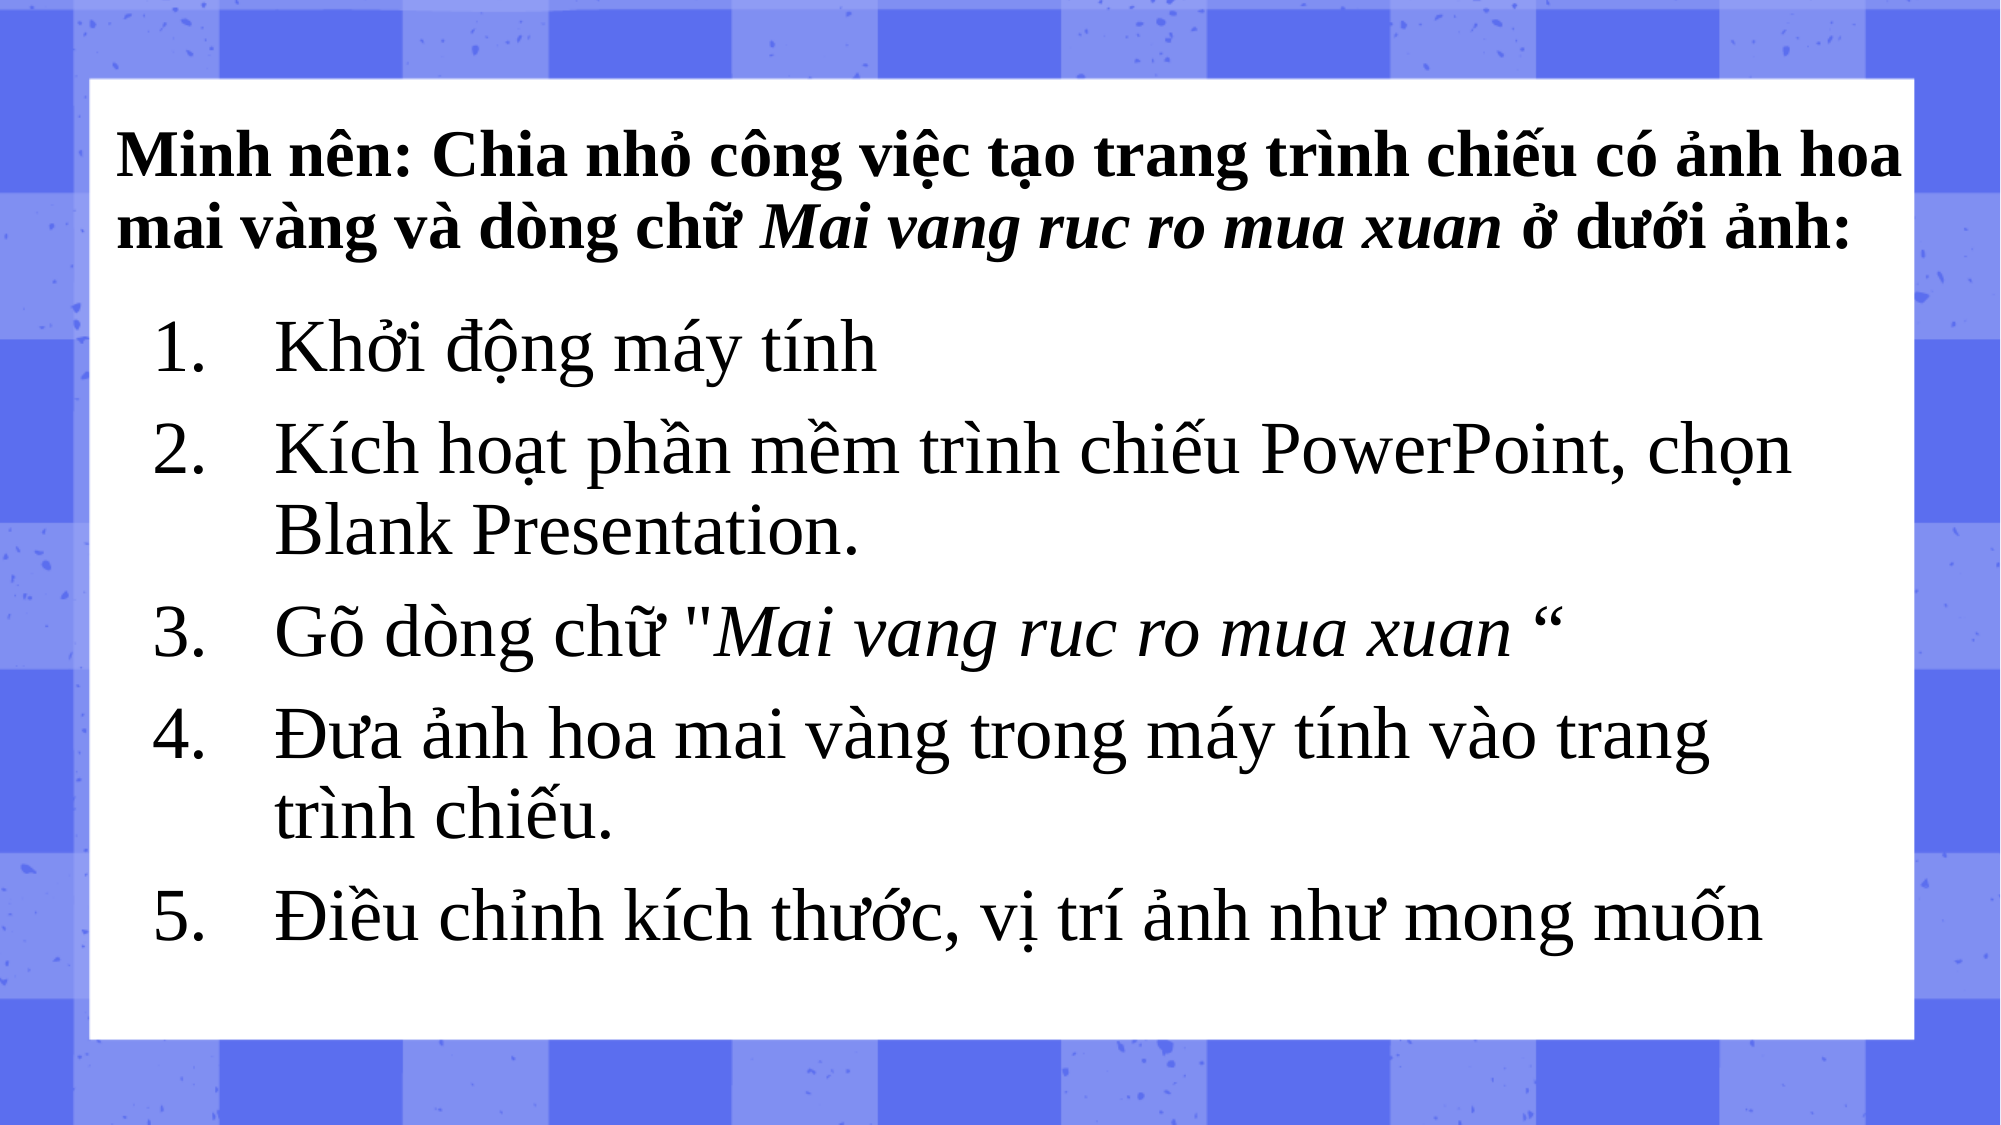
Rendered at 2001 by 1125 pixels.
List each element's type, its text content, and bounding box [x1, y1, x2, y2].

list Khởi động máy tính Kích hoạt phần mềm trình chiếu PowerPoint, chọn Blank Presentation. Gõ dòng chữ "Mai vang ruc ro mua xuan “ Đưa ảnh hoa mai vàng trong máy tính vào trang trình chiếu. Điều chỉnh kích thước, vị trí ảnh như mong muốn [137, 299, 1863, 1014]
title Minh nên: Chia nhỏ công việc tạo trang trình chiếu có ảnh hoa mai vàng và dòng chữ Mai vang ruc ro mua xuan ở dưới ảnh: [101, 82, 1965, 300]
picture [0, 0, 2001, 1125]
